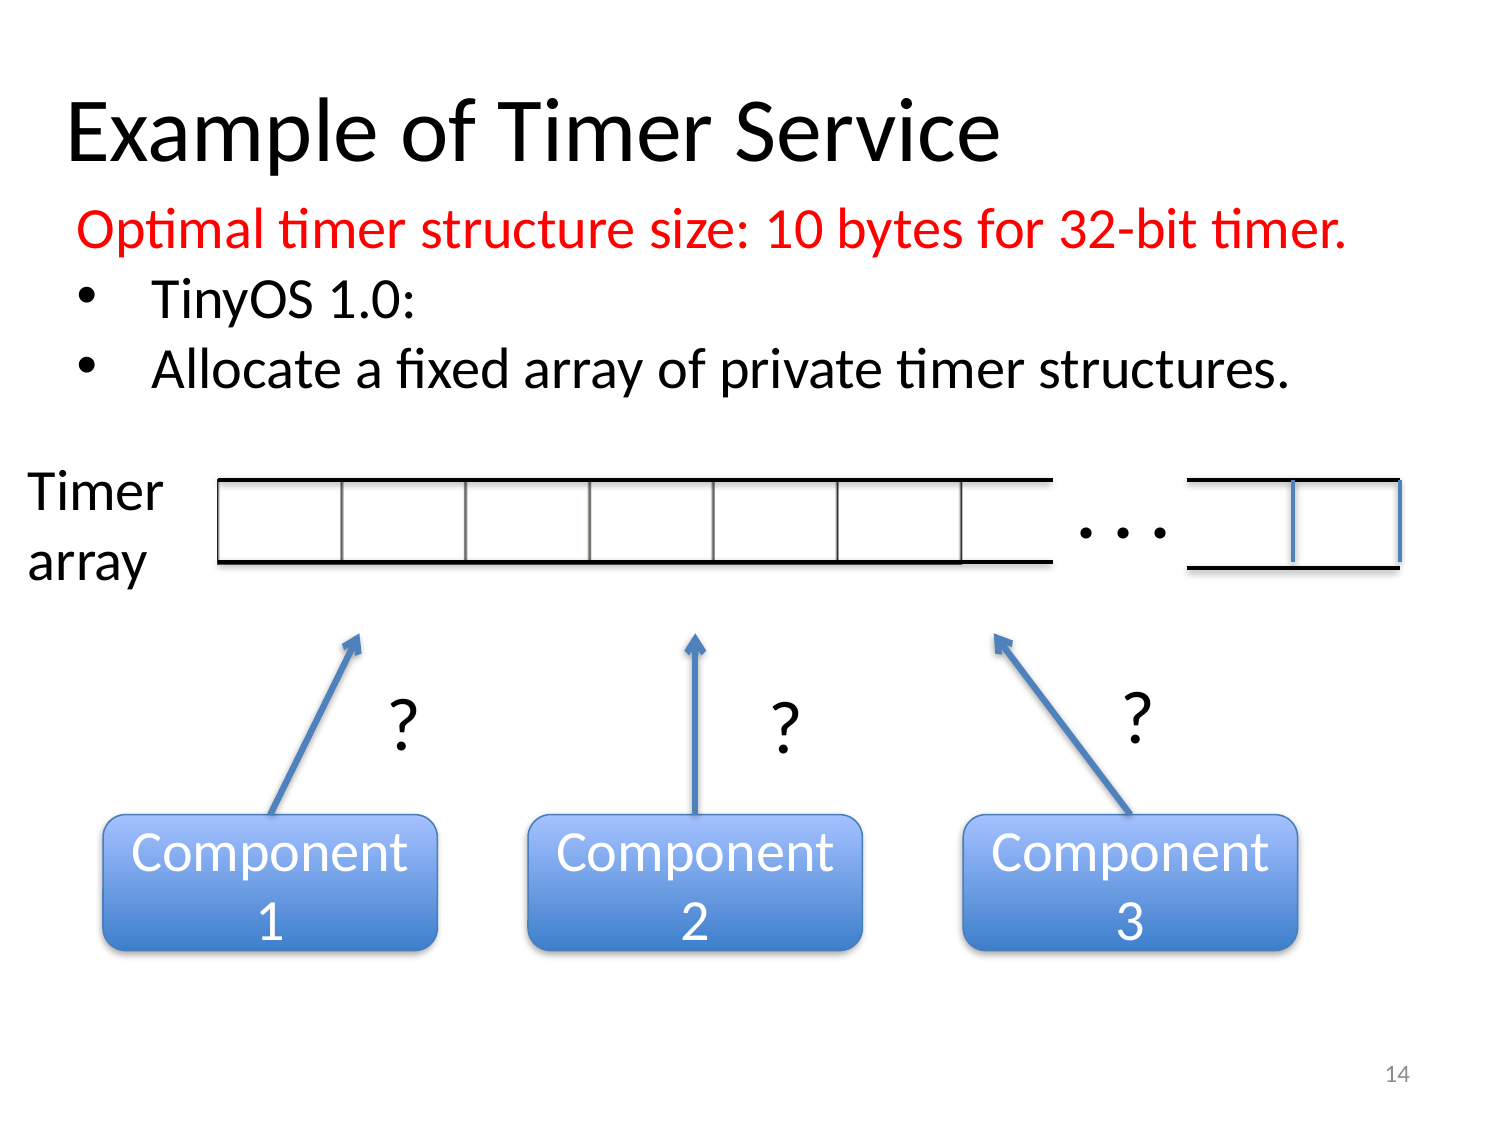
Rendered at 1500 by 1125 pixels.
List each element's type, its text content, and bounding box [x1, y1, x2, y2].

title Example of Timer Service [50, 50, 1500, 200]
text_box Component 1 [102, 813, 439, 952]
text_box ? [754, 670, 839, 776]
text_box Component 3 [962, 813, 1299, 952]
slide_number 14 [1074, 1042, 1425, 1103]
picture [217, 481, 964, 561]
text_box ? [371, 667, 457, 773]
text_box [269, 633, 360, 815]
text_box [993, 633, 1131, 815]
text_box Component 2 [527, 813, 864, 952]
text_box ? [1135, 661, 1190, 767]
text_box . . . [1061, 455, 1196, 561]
text_box Timer array [12, 444, 194, 600]
text_box Optimal timer structure size: 10 bytes for 32-bit timer. TinyOS 1.0: Allocate a fixed array of private timer structures. [61, 182, 1462, 548]
